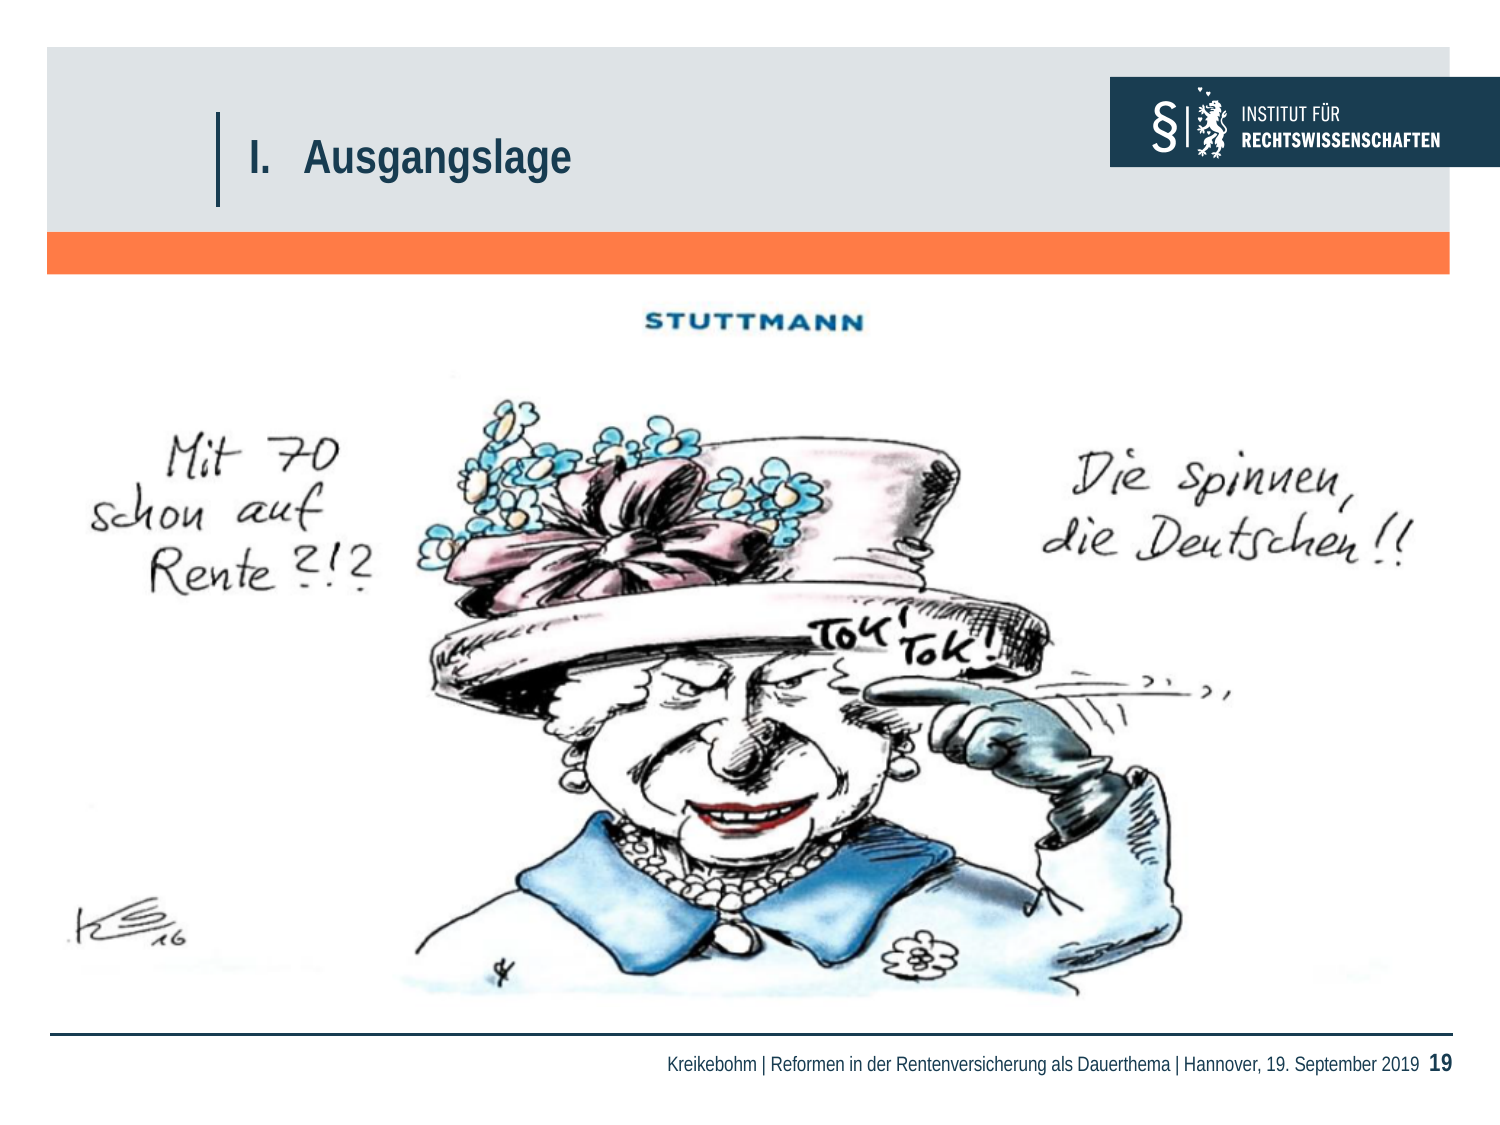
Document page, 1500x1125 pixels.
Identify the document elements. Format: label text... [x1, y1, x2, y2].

picture [1110, 77, 1500, 167]
title I. Ausgangslage [249, 125, 1100, 184]
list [44, 290, 1458, 1007]
